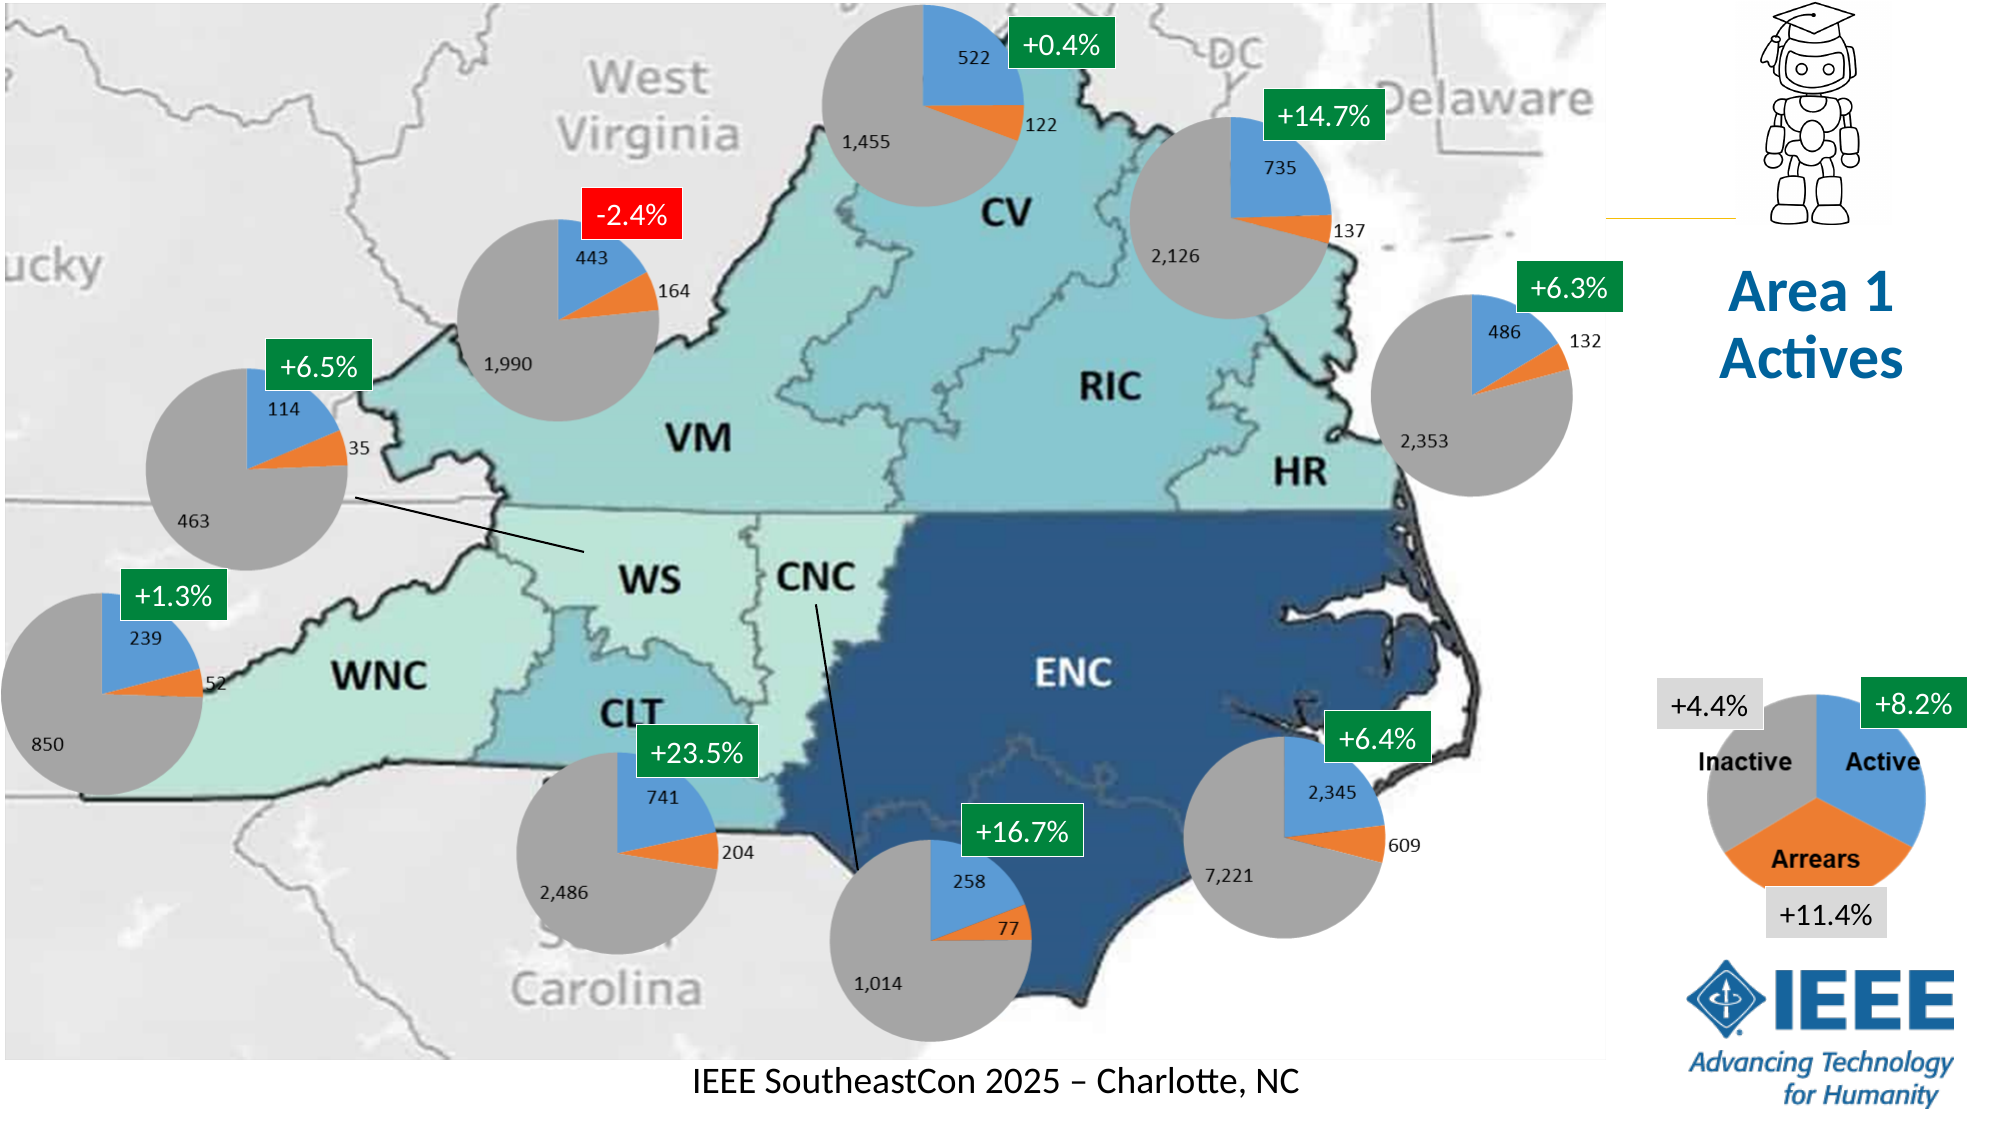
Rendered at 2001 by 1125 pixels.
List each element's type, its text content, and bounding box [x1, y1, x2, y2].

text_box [815, 604, 858, 871]
picture [1655, 655, 1969, 940]
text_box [355, 497, 584, 552]
picture [0, 0, 1625, 1082]
picture [1686, 959, 1954, 1109]
title Area 1 Actives [1625, 249, 2000, 400]
